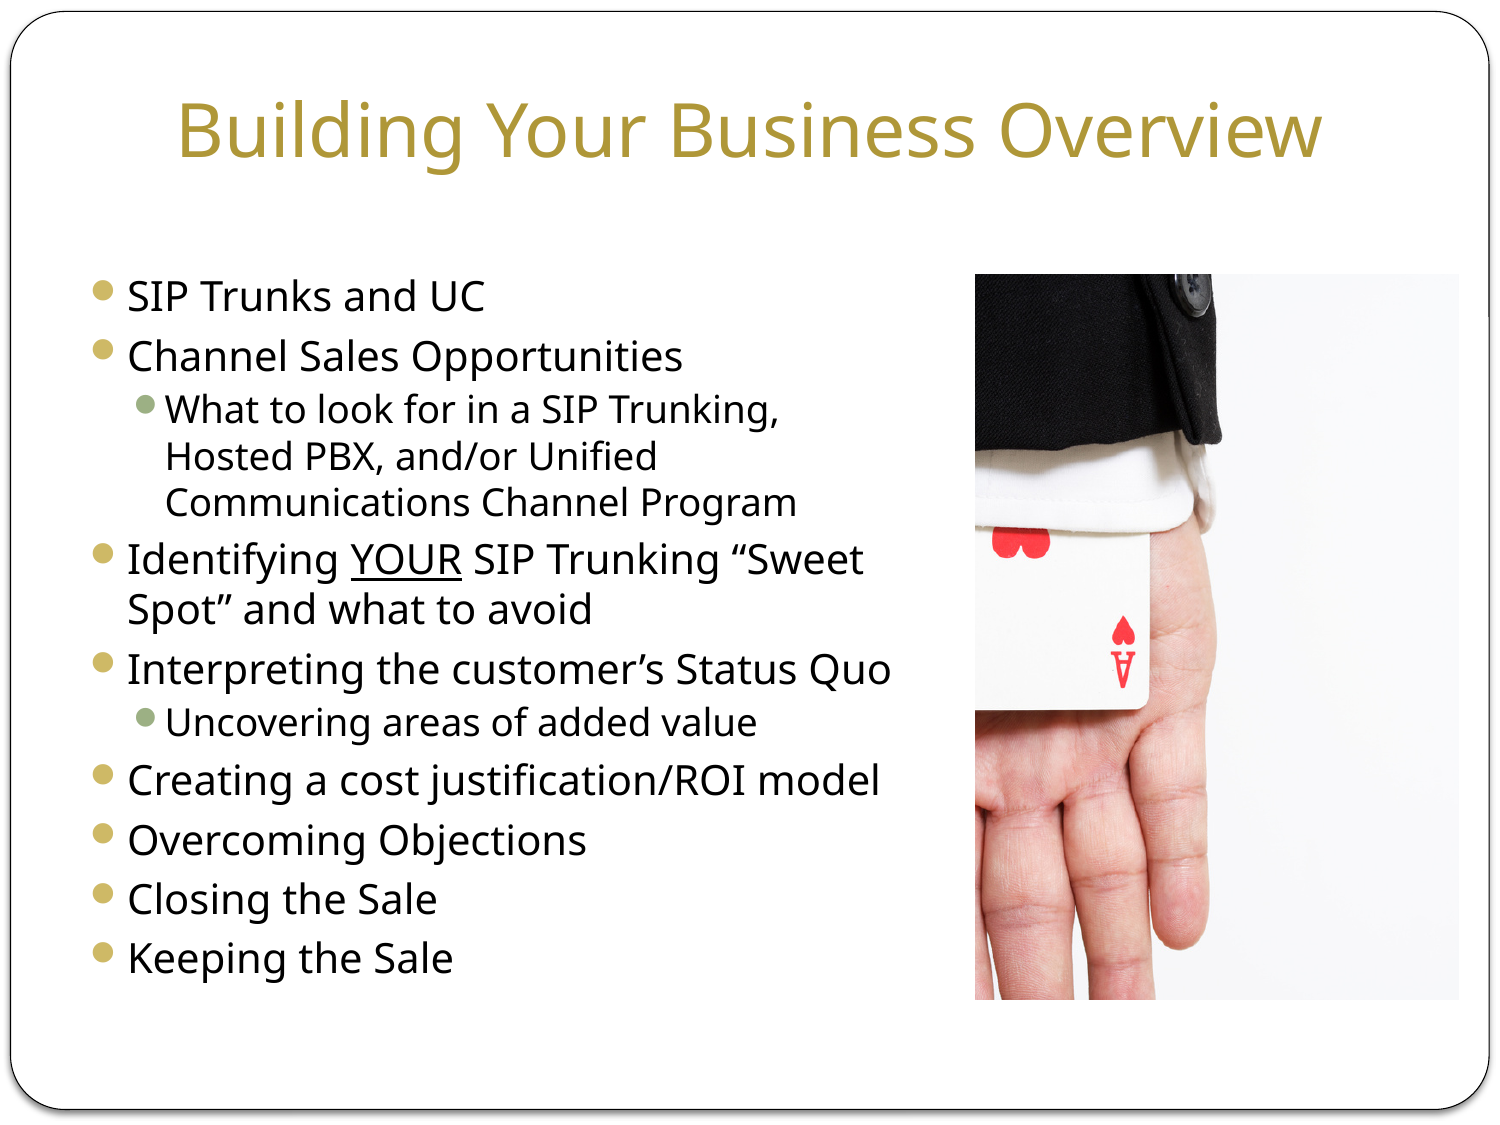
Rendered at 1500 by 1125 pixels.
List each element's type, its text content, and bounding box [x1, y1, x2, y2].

picture [974, 274, 1459, 1001]
list SIP Trunks and UC Channel Sales Opportunities What to look for in a SIP Trunking, Hosted PBX, and/or Unified Communications Channel Program Identifying YOUR SIP Trunking “Sweet Spot” and what to avoid Interpreting the customer’s Status Quo Uncovering areas of added value Creating a cost justification/ROI model Overcoming Objections Closing the Sale Keeping the Sale [75, 262, 913, 1025]
title Building Your Business Overview [75, 0, 1425, 188]
